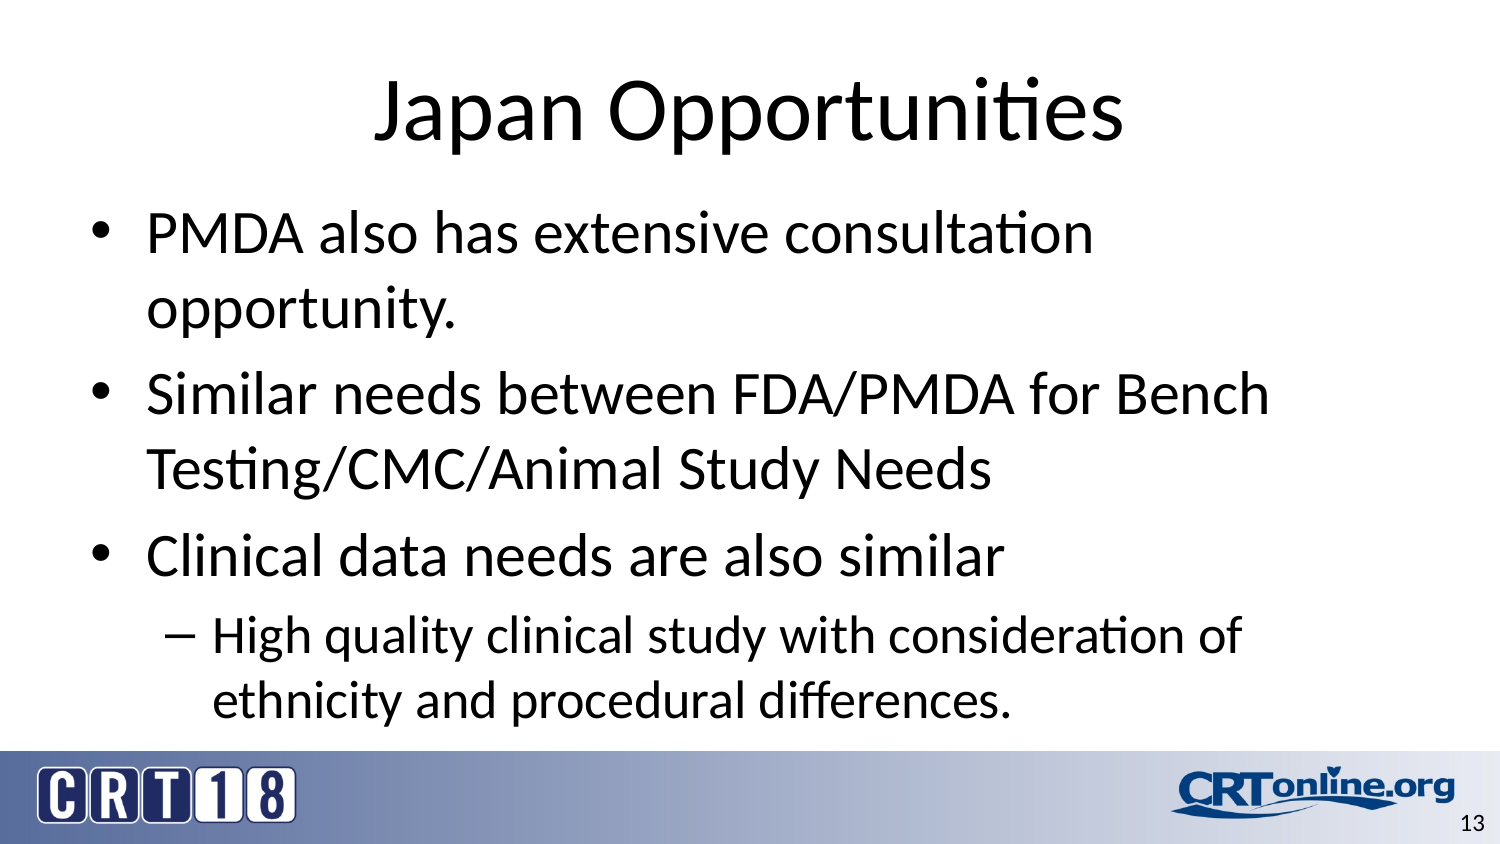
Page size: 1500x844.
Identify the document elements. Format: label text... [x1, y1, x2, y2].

picture [0, 0, 1500, 844]
list PMDA also has extensive consultation opportunity. Similar needs between FDA/PMDA for Bench Testing/CMC/Animal Study Needs Clinical data needs are also similar High quality clinical study with consideration of ethnicity and procedural differences. [75, 184, 1425, 742]
slide_number 13 [1149, 798, 1500, 844]
title Japan Opportunities [75, 33, 1425, 175]
